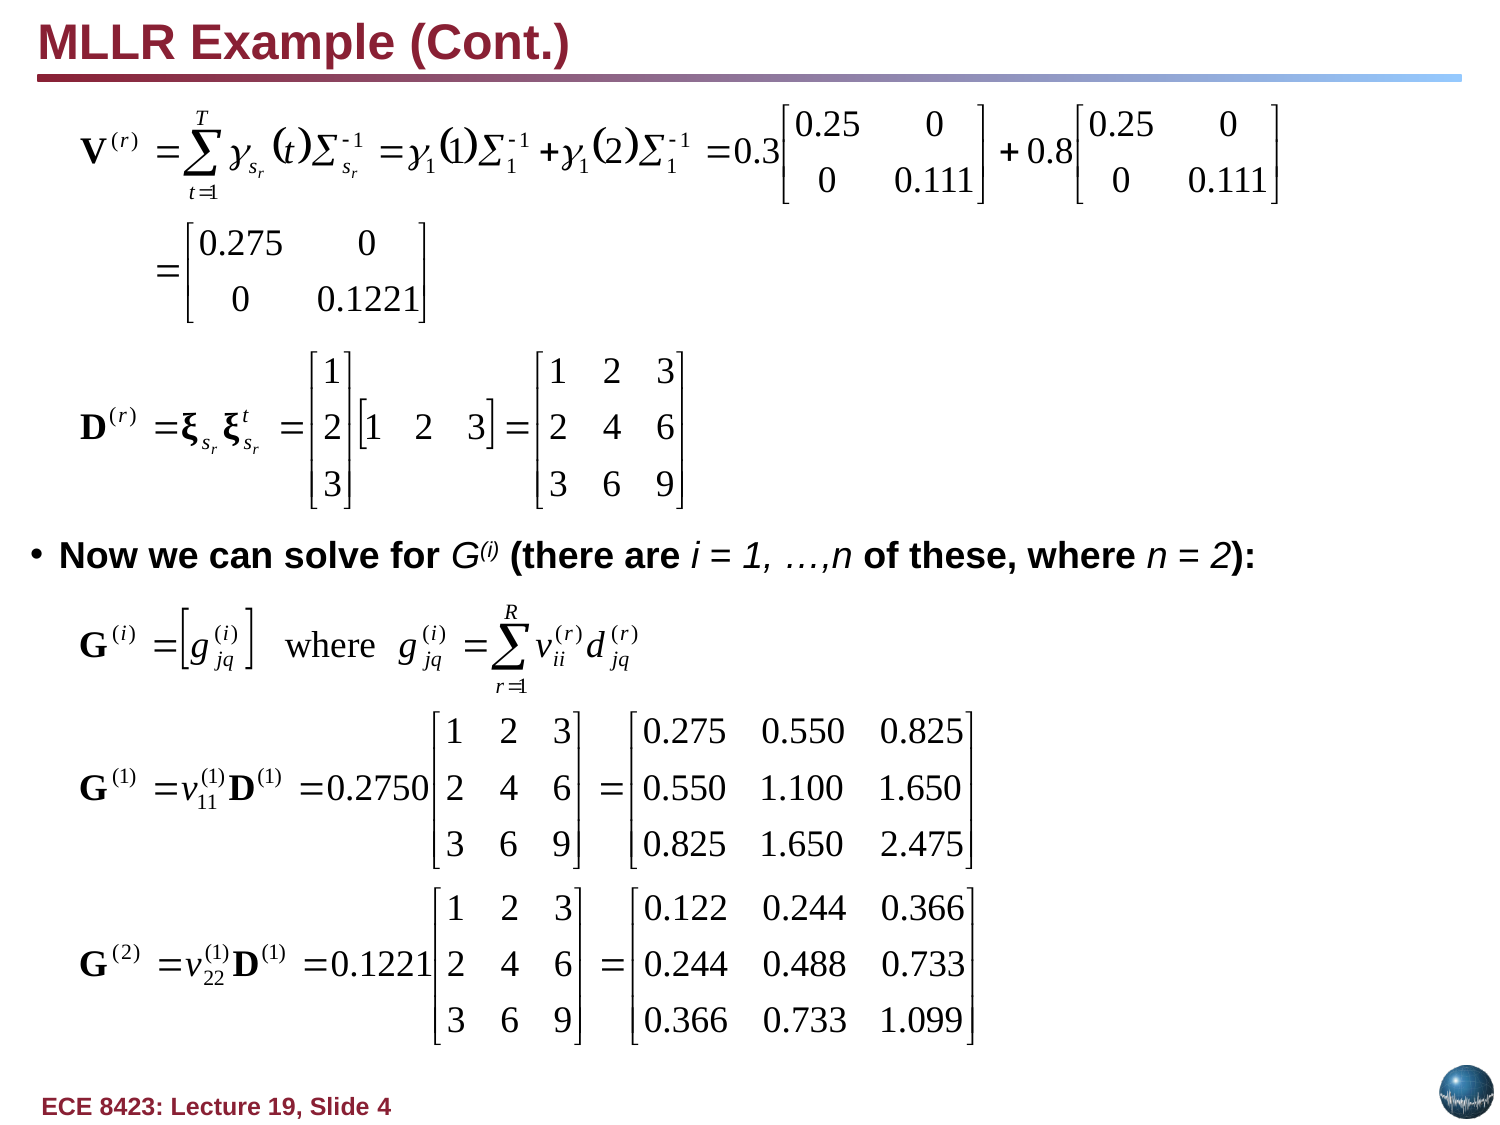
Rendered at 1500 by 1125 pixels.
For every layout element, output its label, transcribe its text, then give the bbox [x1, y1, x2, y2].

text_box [74, 342, 698, 519]
picture [1439, 1065, 1494, 1119]
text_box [74, 593, 988, 1054]
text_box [74, 97, 1293, 330]
text_box MLLR Example (Cont.) [37, 9, 1163, 70]
text_box Now we can solve for G(i) (there are i = 1, …,n of these, where n = 2): [30, 531, 1453, 577]
